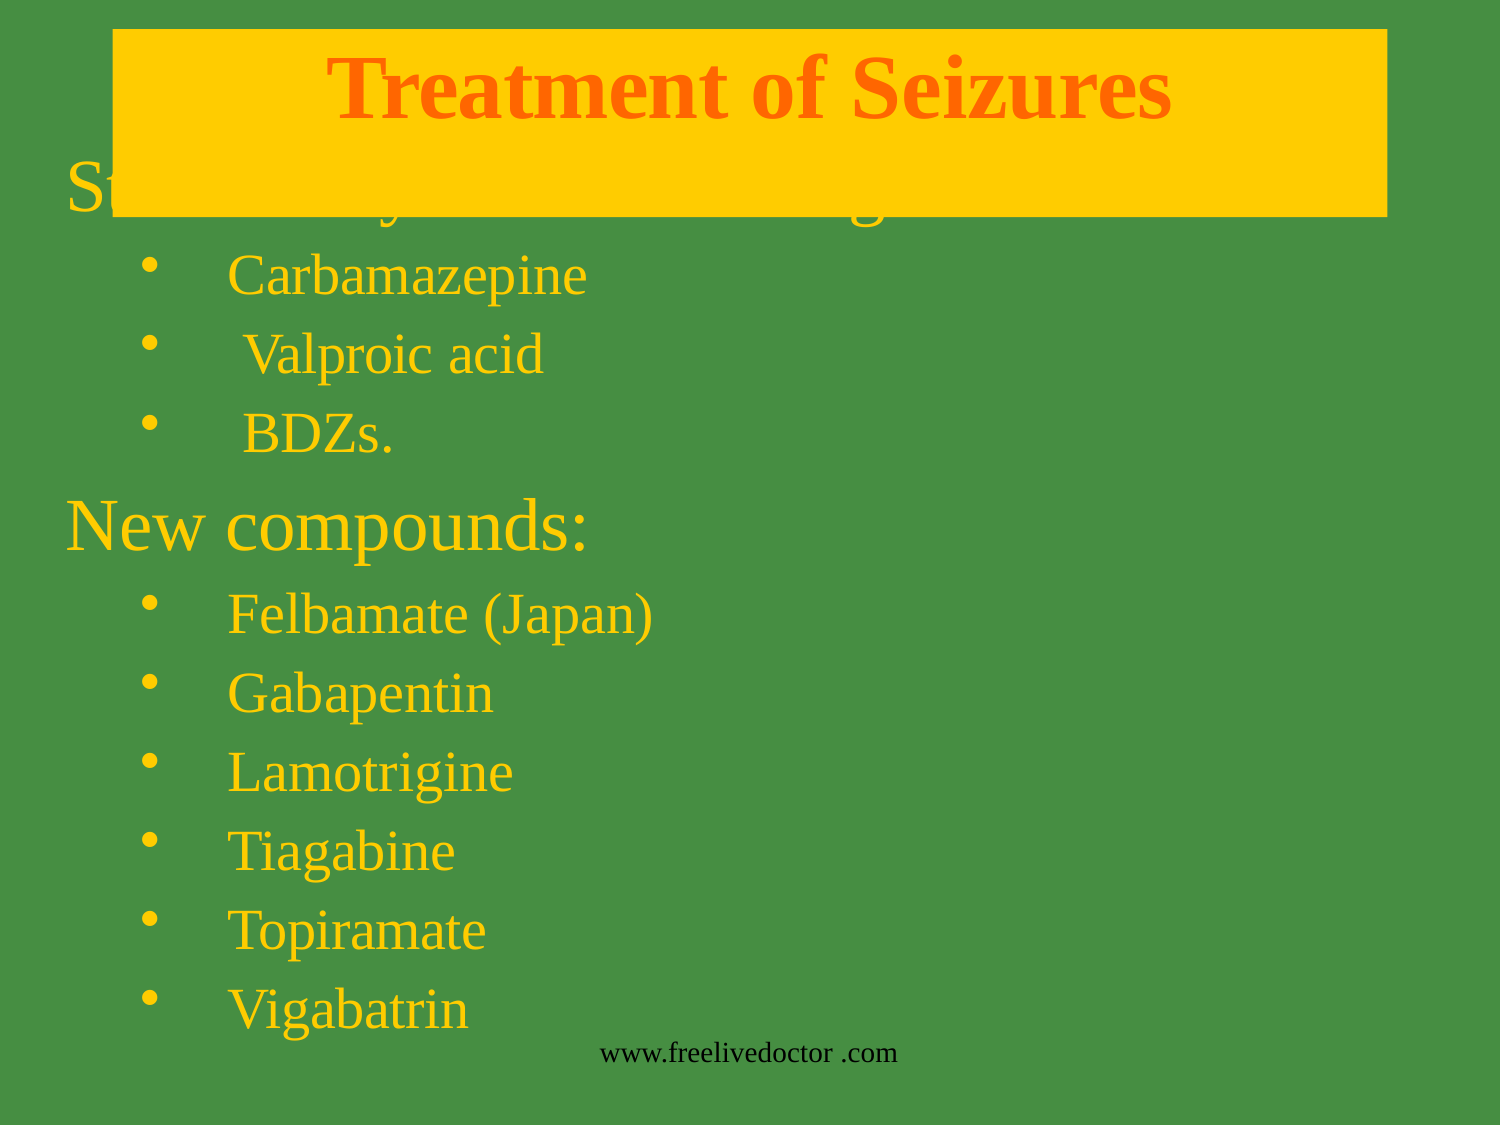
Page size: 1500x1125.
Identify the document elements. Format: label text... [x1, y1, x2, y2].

text_box Structurally dissimilar drugs: Carbamazepine Valproic acid BDZs. New compounds: Felbamate (Japan) Gabapentin Lamotrigine Tiagabine Topiramate Vigabatrin [62, 122, 942, 1041]
title Treatment of Seizures [112, 29, 1388, 218]
footer www.freelivedoctor .com [597, 1041, 903, 1125]
